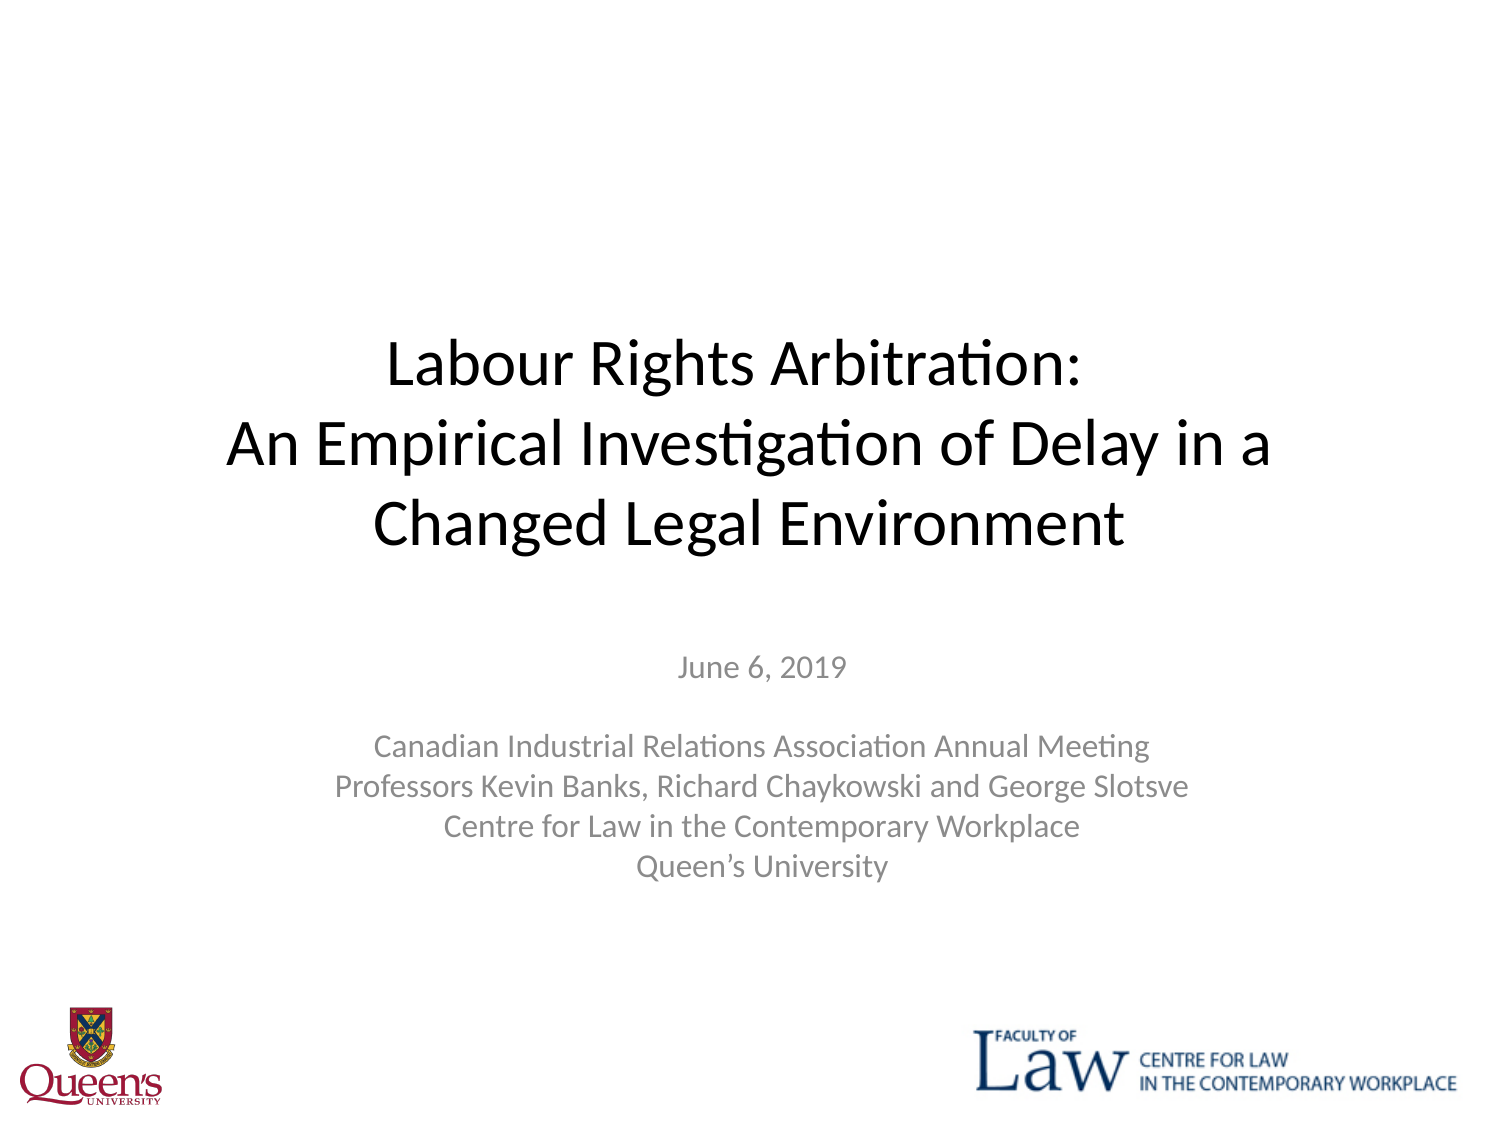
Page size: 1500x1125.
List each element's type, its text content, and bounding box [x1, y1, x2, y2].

picture [0, 987, 181, 1125]
title Labour Rights Arbitration: An Empirical Investigation of Delay in a Changed Legal Environment [112, 287, 1388, 591]
picture [950, 1012, 1475, 1111]
subtitle June 6, 2019 Canadian Industrial Relations Association Annual Meeting Professors Kevin Banks, Richard Chaykowski and George Slotsve Centre for Law in the Contemporary Workplace Queen’s University [75, 637, 1450, 925]
